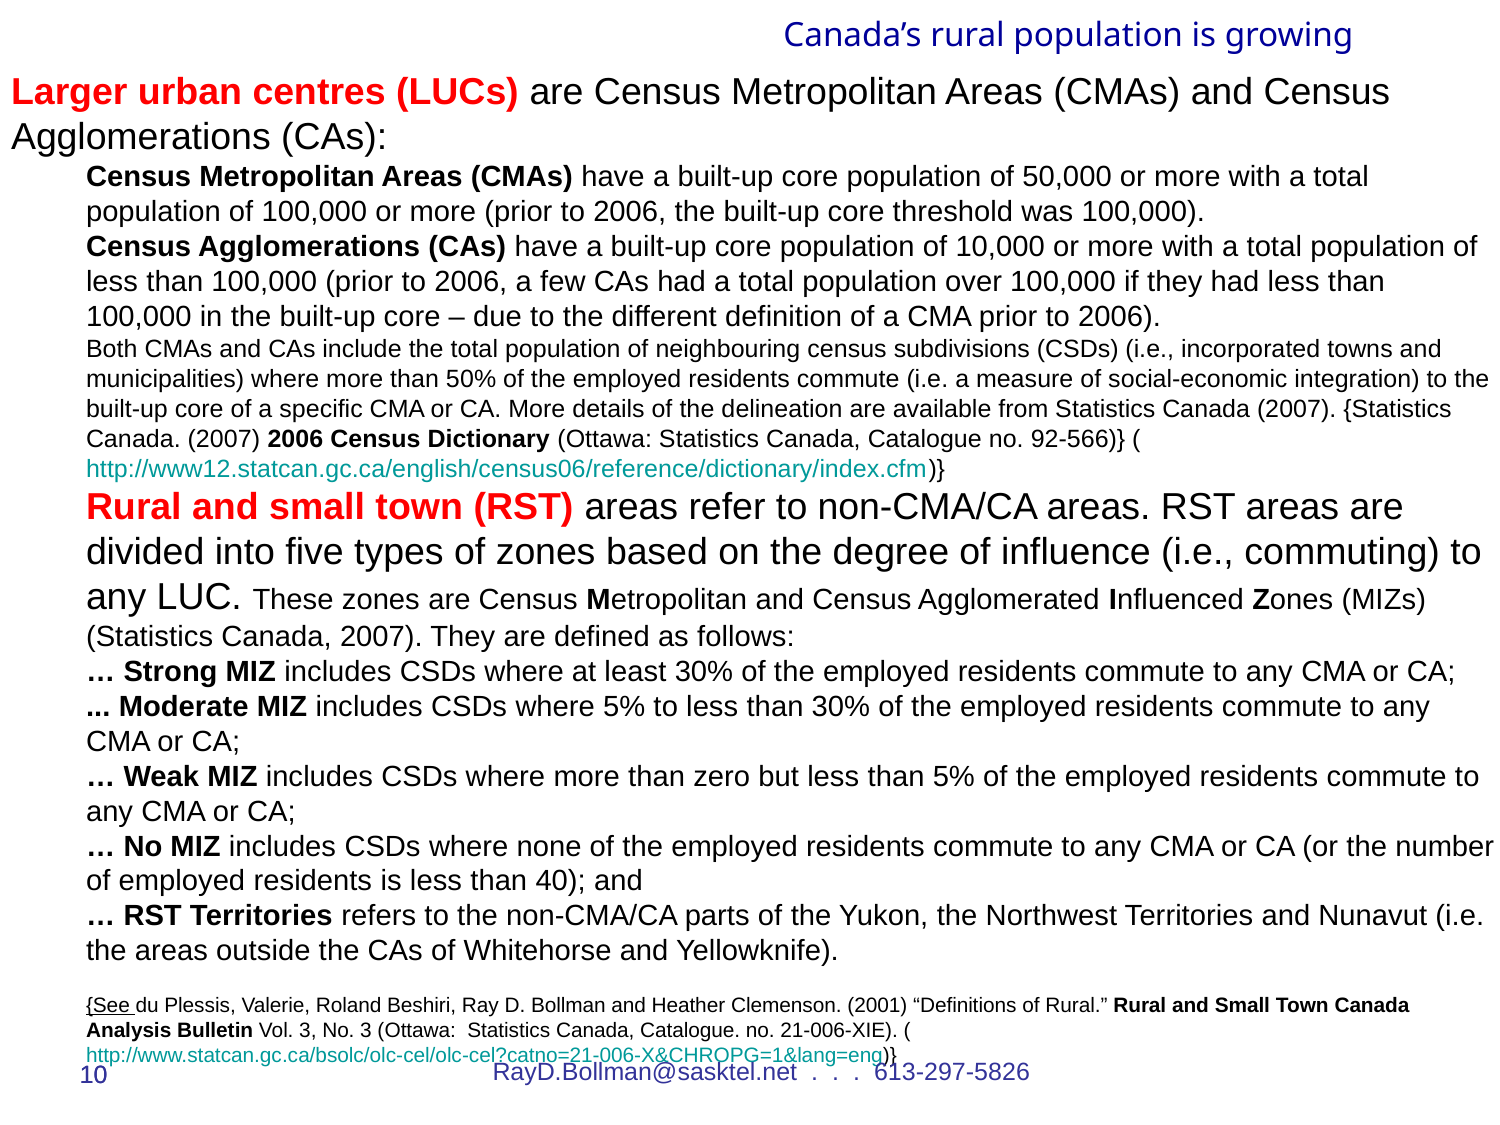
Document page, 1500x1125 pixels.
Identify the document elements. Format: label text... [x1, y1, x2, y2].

footer RayD.Bollman@sasktel.net . . . 613-297-5826 [442, 1047, 1081, 1125]
text_box Canada’s rural population is growing [637, 5, 1500, 61]
slide_number 10 [64, 1051, 315, 1125]
text_box Larger urban centres (LUCs) are Census Metropolitan Areas (CMAs) and Census Agglomerations (CAs): Census Metropolitan Areas (CMAs) have a built-up core population of 50,000 or more with a total population of 100,000 or more (prior to 2006, the built-up core threshold was 100,000). Census Agglomerations (CAs) have a built-up core population of 10,000 or more with a total population of less than 100,000 (prior to 2006, a few CAs had a total population over 100,000 if they had less than 100,000 in the built-up core – due to the different definition of a CMA prior to 2006). Both CMAs and CAs include the total population of neighbouring census subdivisions (CSDs) (i.e., incorporated towns and municipalities) where more than 50% of the employed residents commute (i.e. a measure of social-economic integration) to the built-up core of a specific CMA or CA. More details of the delineation are available from Statistics Canada (2007). {Statistics Canada. (2007) 2006 Census Dictionary (Ottawa: Statistics Canada, Catalogue no. 92-566)} (http://www12.statcan.gc.ca/english/census06/reference/dictionary/index.cfm)} Rural and small town (RST) areas refer to non-CMA/CA areas. RST areas are divided into five types of zones based on the degree of influence (i.e., commuting) to any LUC. These zones are Census Metropolitan and Census Agglomerated Influenced Zones (MIZs) (Statistics Canada, 2007). They are defined as follows: … Strong MIZ includes CSDs where at least 30% of the employed residents commute to any CMA or CA; ... Moderate MIZ includes CSDs where 5% to less than 30% of the employed residents commute to any CMA or CA; … Weak MIZ includes CSDs where more than zero but less than 5% of the employed residents commute to any CMA or CA; … No MIZ includes CSDs where none of the employed residents commute to any CMA or CA (or the number of employed residents is less than 40); and … RST Territories refers to the non-CMA/CA parts of the Yukon, the Northwest Territories and Nunavut (i.e. the areas outside the CAs of Whitehorse and Yellowknife). {See du Plessis, Valerie, Roland Beshiri, Ray D. Bollman and Heather Clemenson. (2001) “Definitions of Rural.” Rural and Small Town Canada Analysis Bulletin Vol. 3, No. 3 (Ottawa: Statistics Canada, Catalogue. no. 21-006-XIE). (http://www.statcan.gc.ca/bsolc/olc-cel/olc-cel?catno=21-006-X&CHROPG=1&lang=eng)} [0, 60, 1500, 1125]
